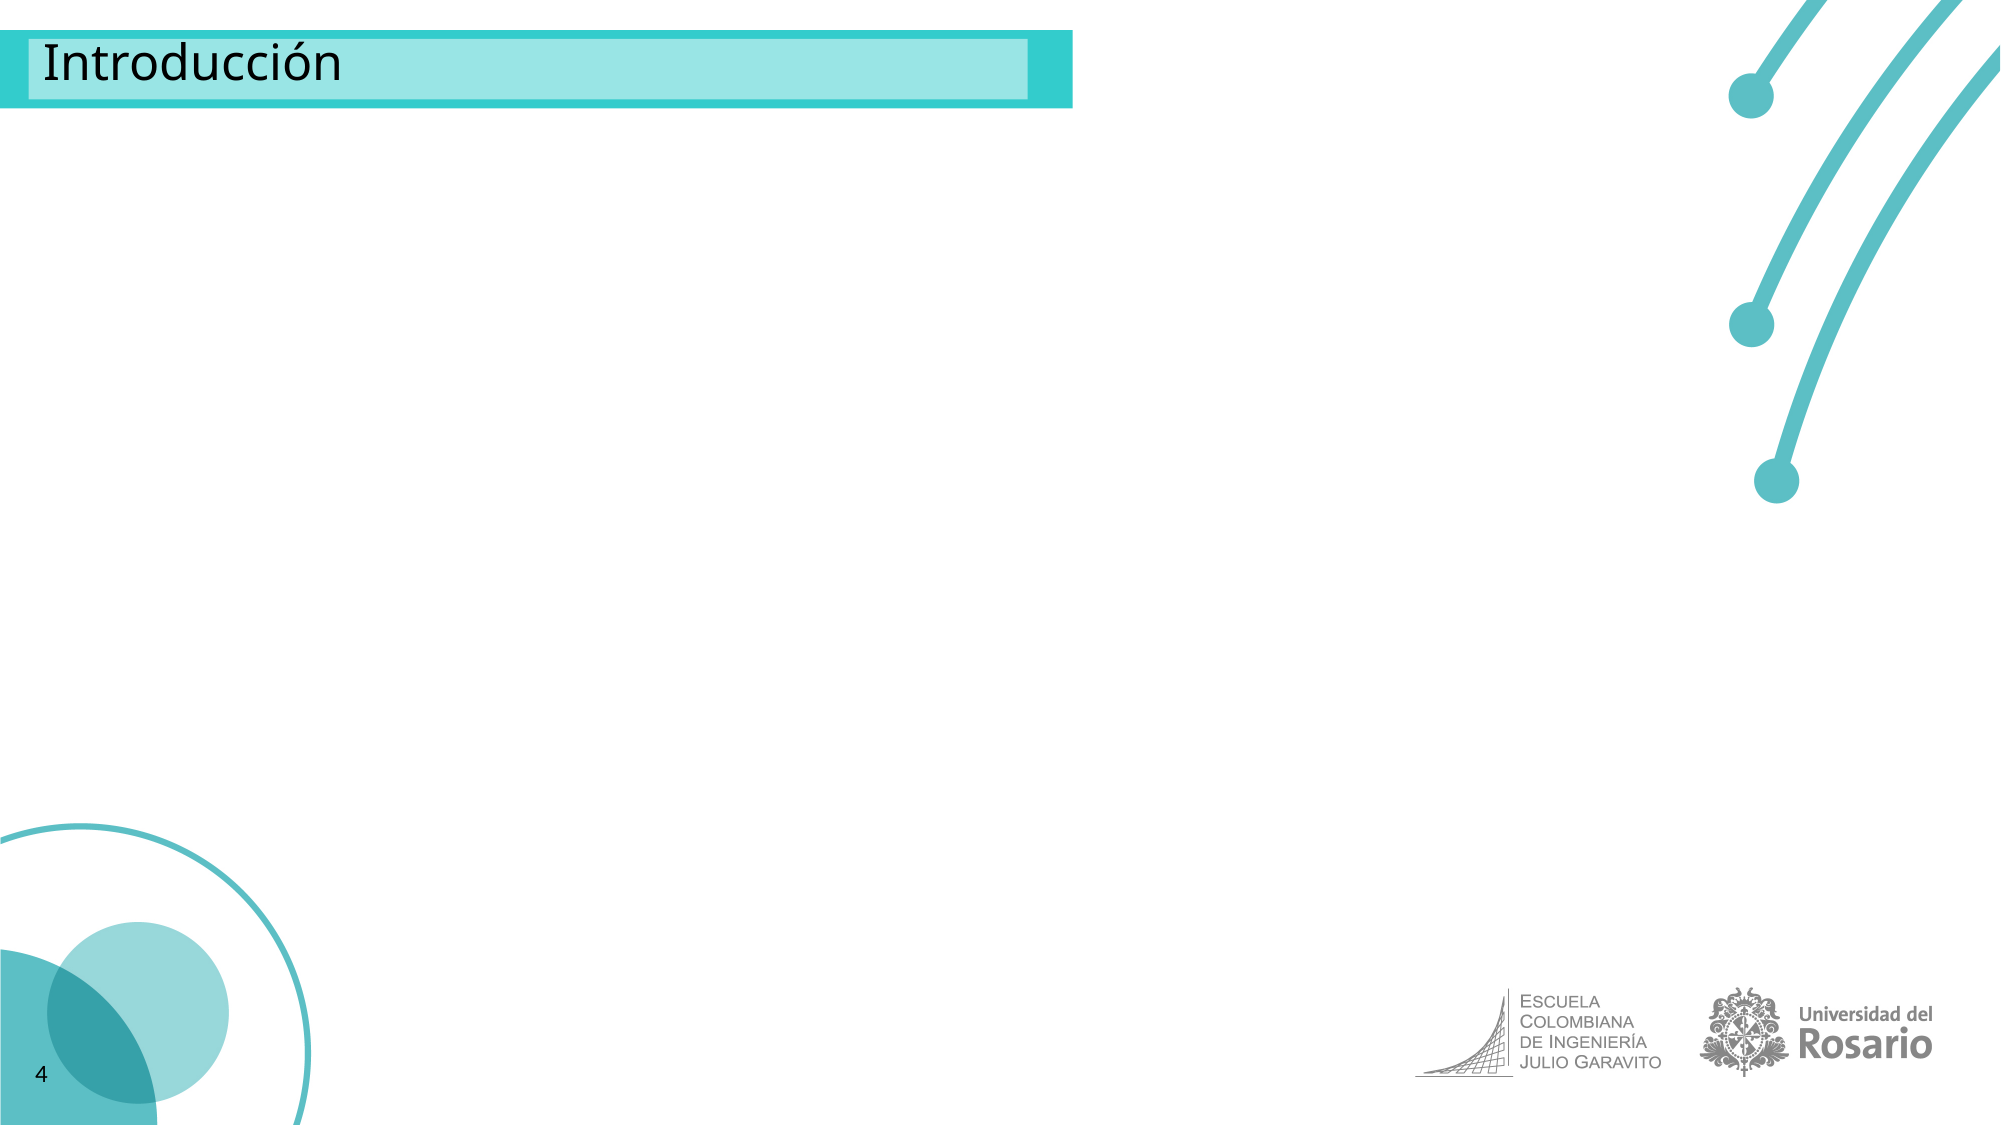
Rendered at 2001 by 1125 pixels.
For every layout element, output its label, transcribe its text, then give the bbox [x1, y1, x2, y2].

subtitle Introducción [28, 30, 1028, 109]
picture [0, 0, 2001, 1125]
slide_number 4 [20, 1042, 470, 1103]
